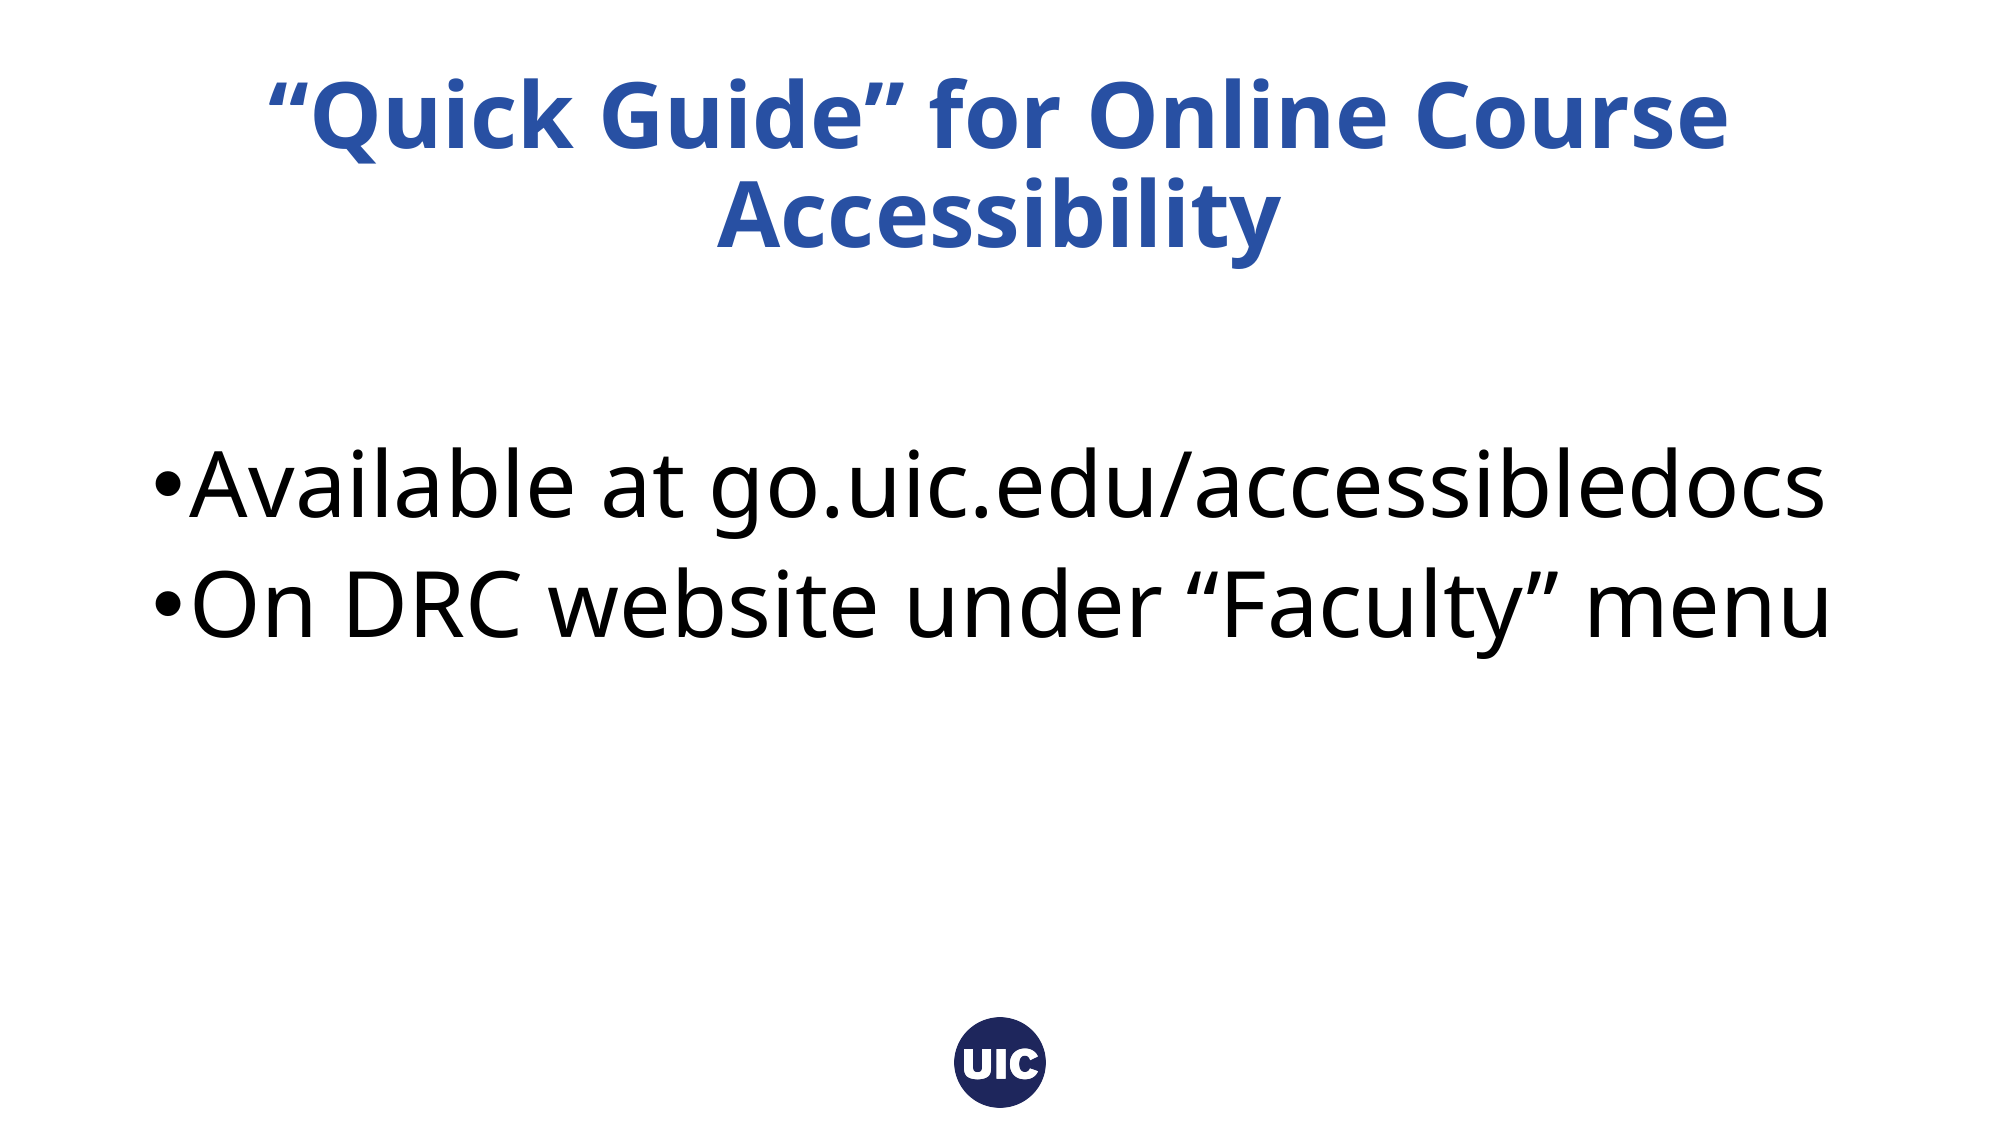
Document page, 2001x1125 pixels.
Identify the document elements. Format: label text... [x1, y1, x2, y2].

picture [954, 1017, 1046, 1108]
title “Quick Guide” for Online Course Accessibility [137, 59, 1863, 278]
list Available at go.uic.edu/accessibledocs On DRC website under “Faculty” menu [137, 430, 1863, 735]
